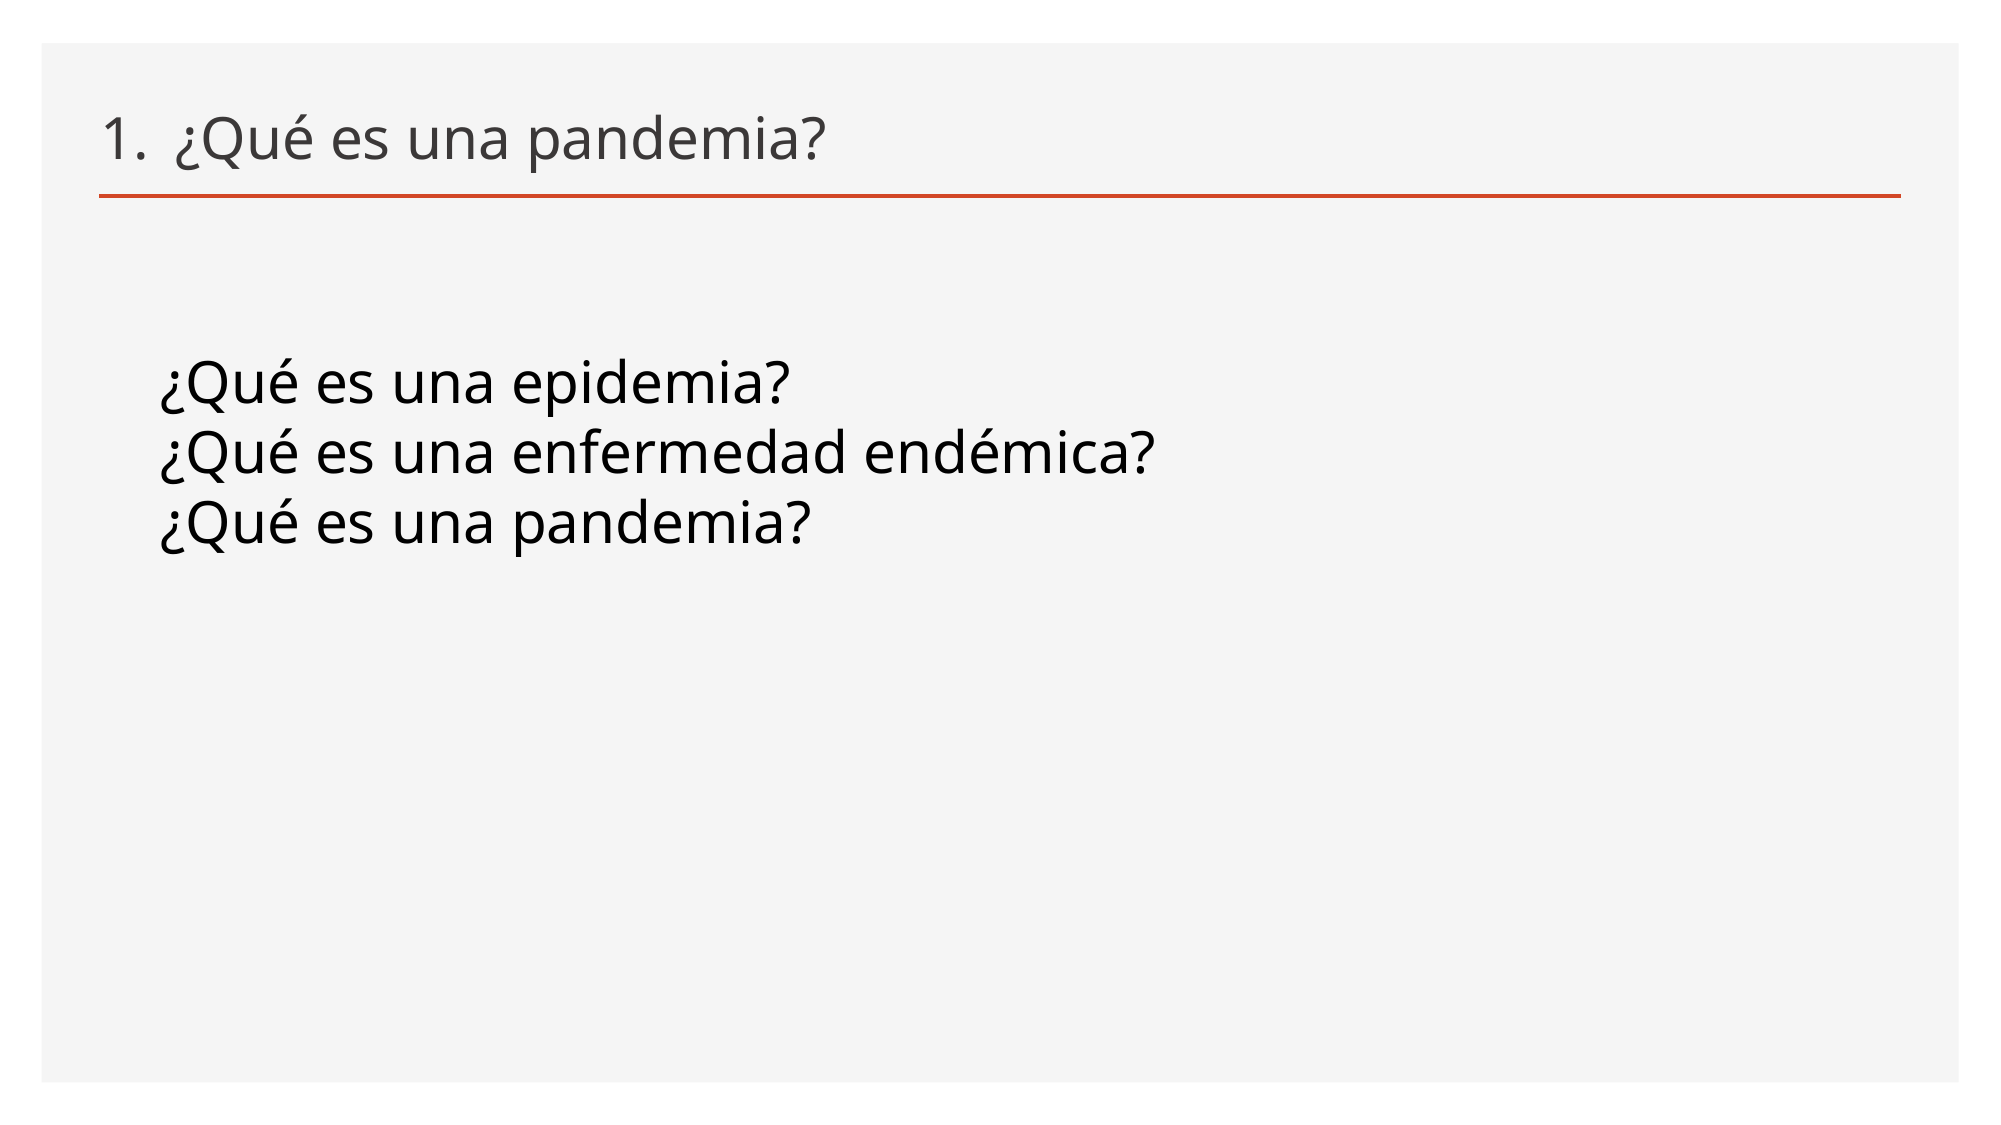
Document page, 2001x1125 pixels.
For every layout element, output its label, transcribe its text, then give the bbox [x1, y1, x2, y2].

text_box ¿Qué es una epidemia? ¿Qué es una enfermedad endémica? ¿Qué es una pandemia? [145, 337, 1865, 563]
title ¿Qué es una pandemia? [85, 73, 1214, 179]
